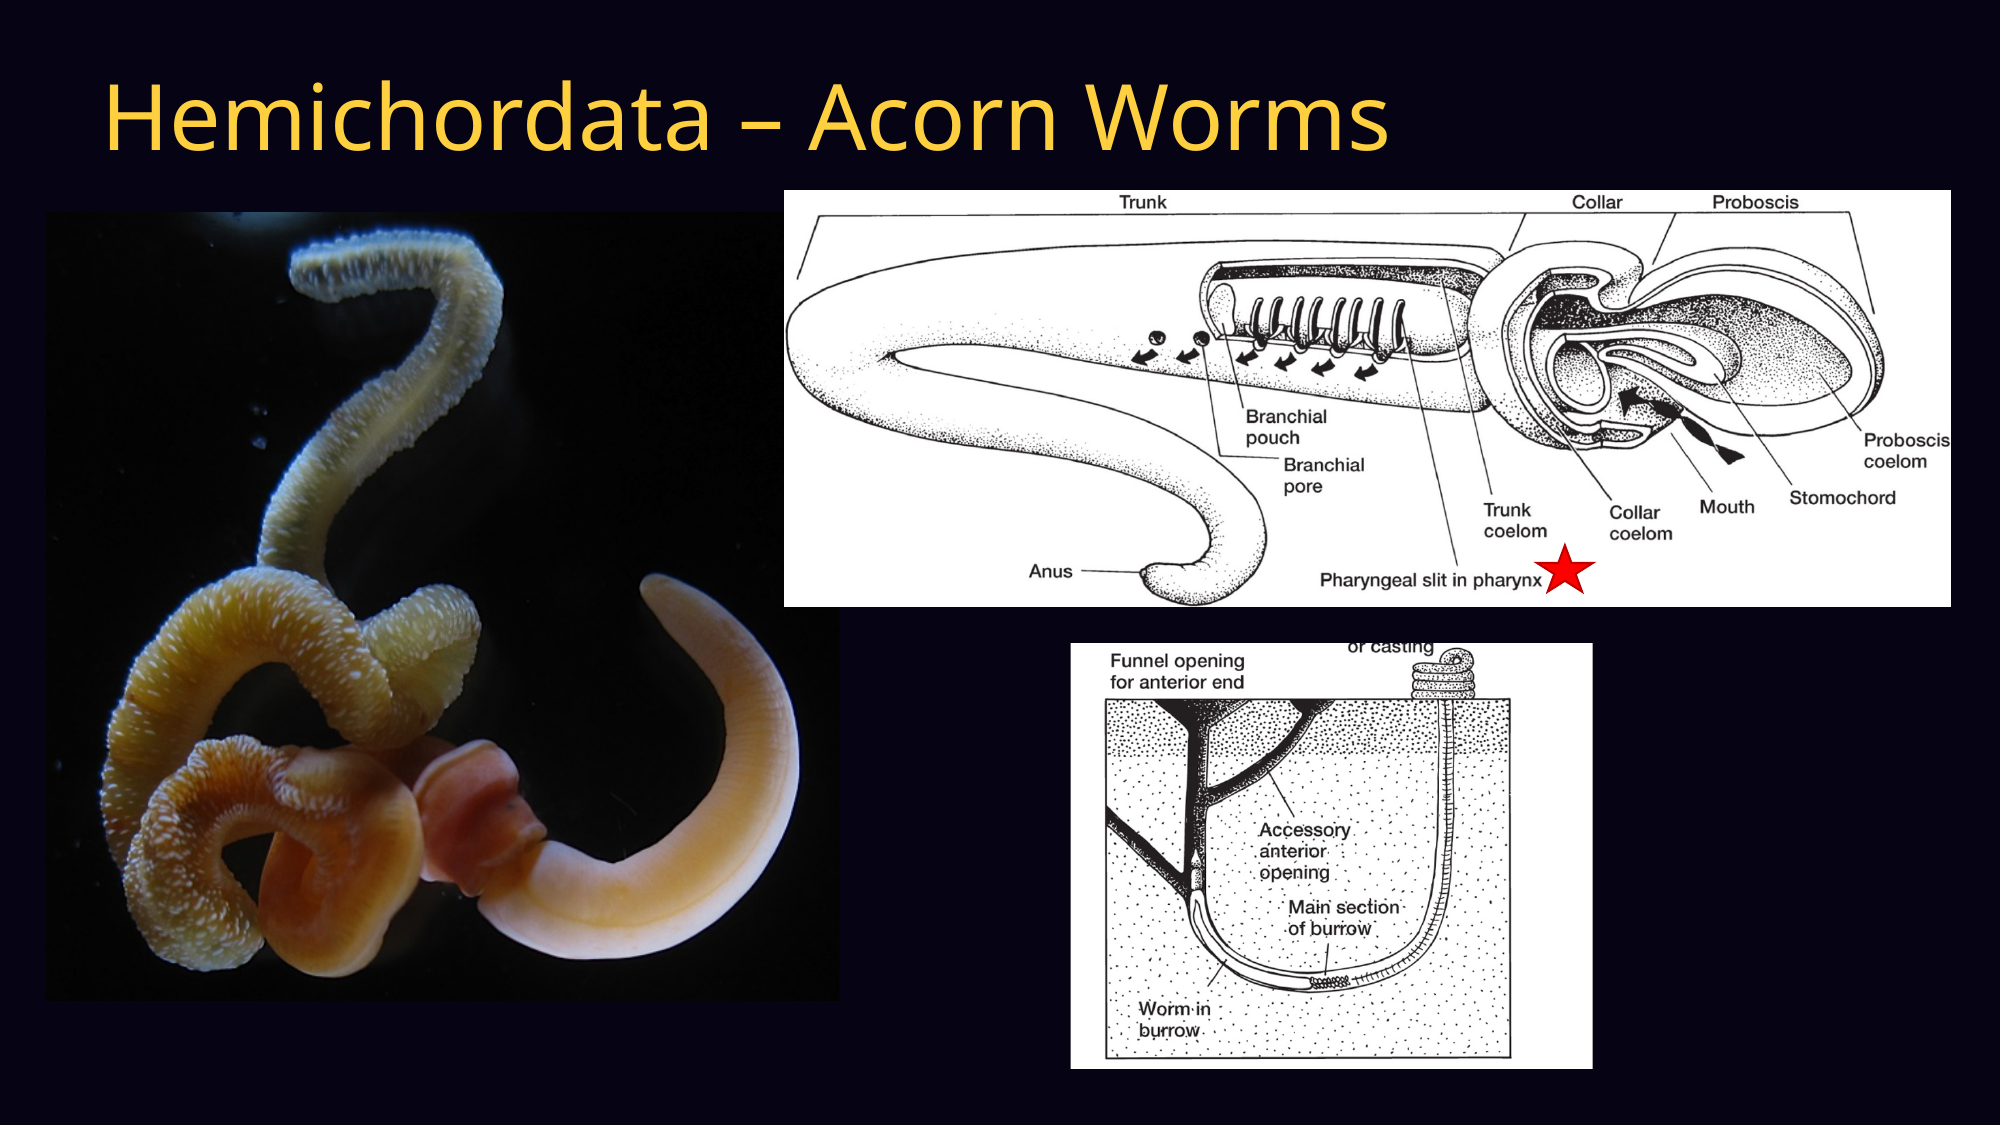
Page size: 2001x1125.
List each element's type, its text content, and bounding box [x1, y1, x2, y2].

title Hemichordata – Acorn Worms [86, 11, 1812, 212]
picture [1070, 643, 1593, 1069]
picture [46, 190, 1951, 1001]
